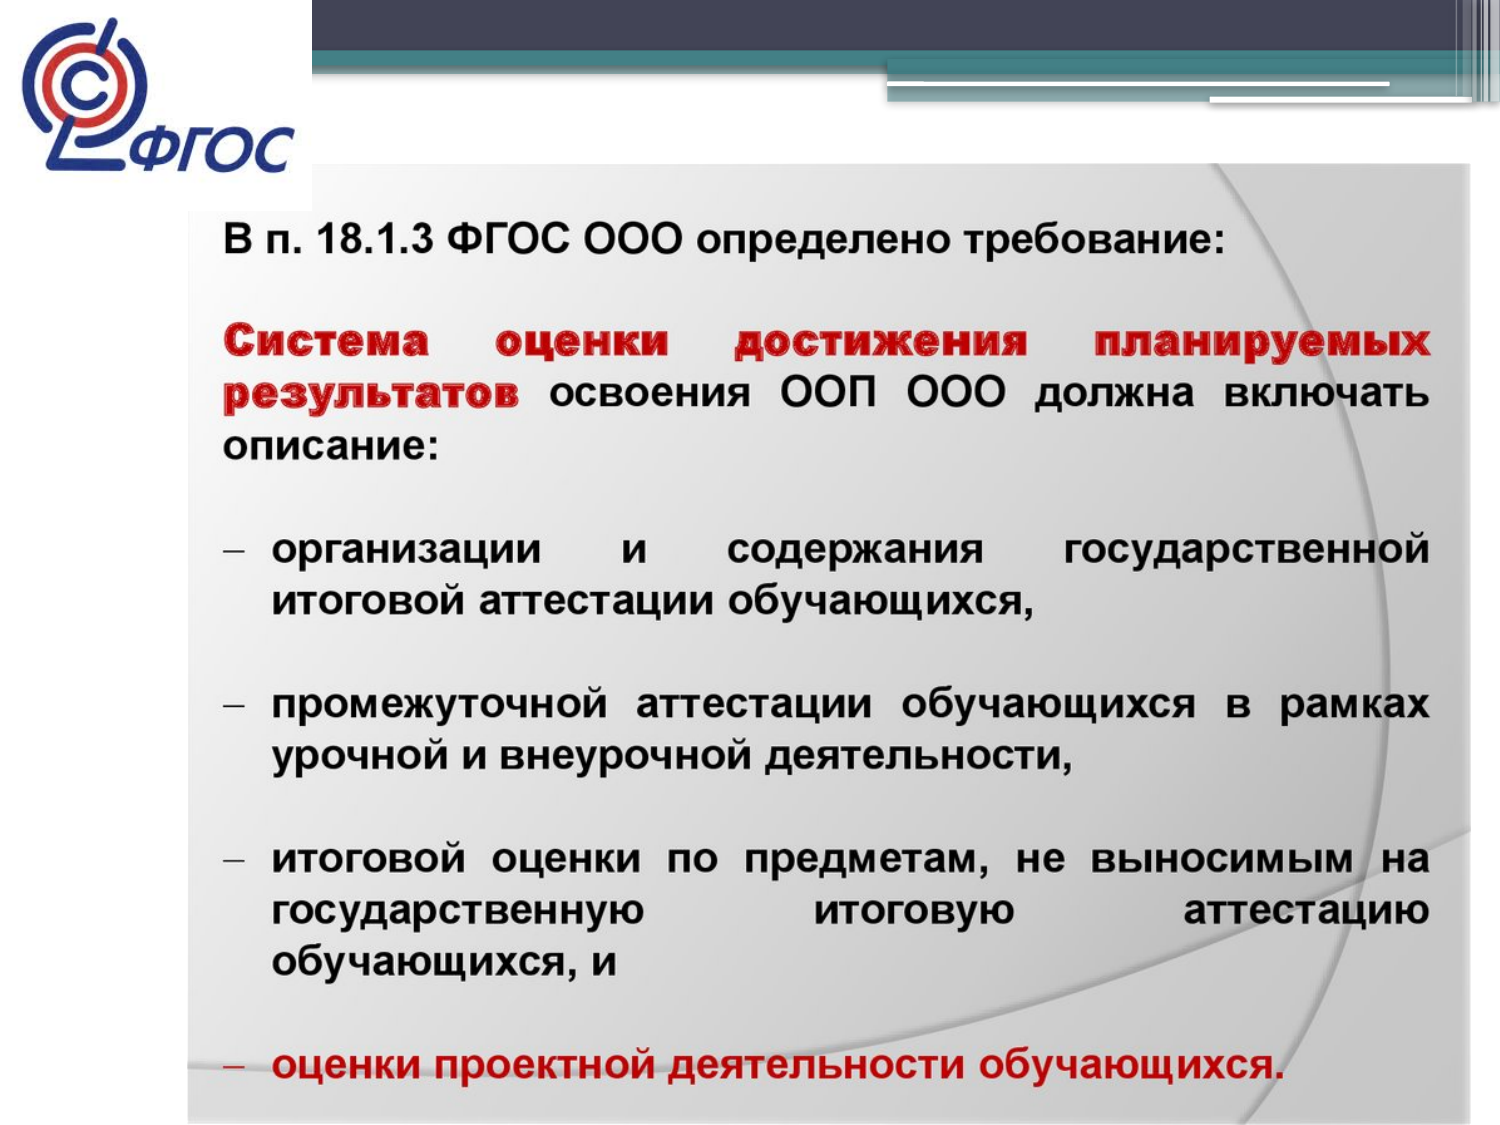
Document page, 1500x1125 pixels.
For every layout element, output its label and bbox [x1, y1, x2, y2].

picture [0, 0, 312, 212]
list [187, 163, 1471, 1125]
